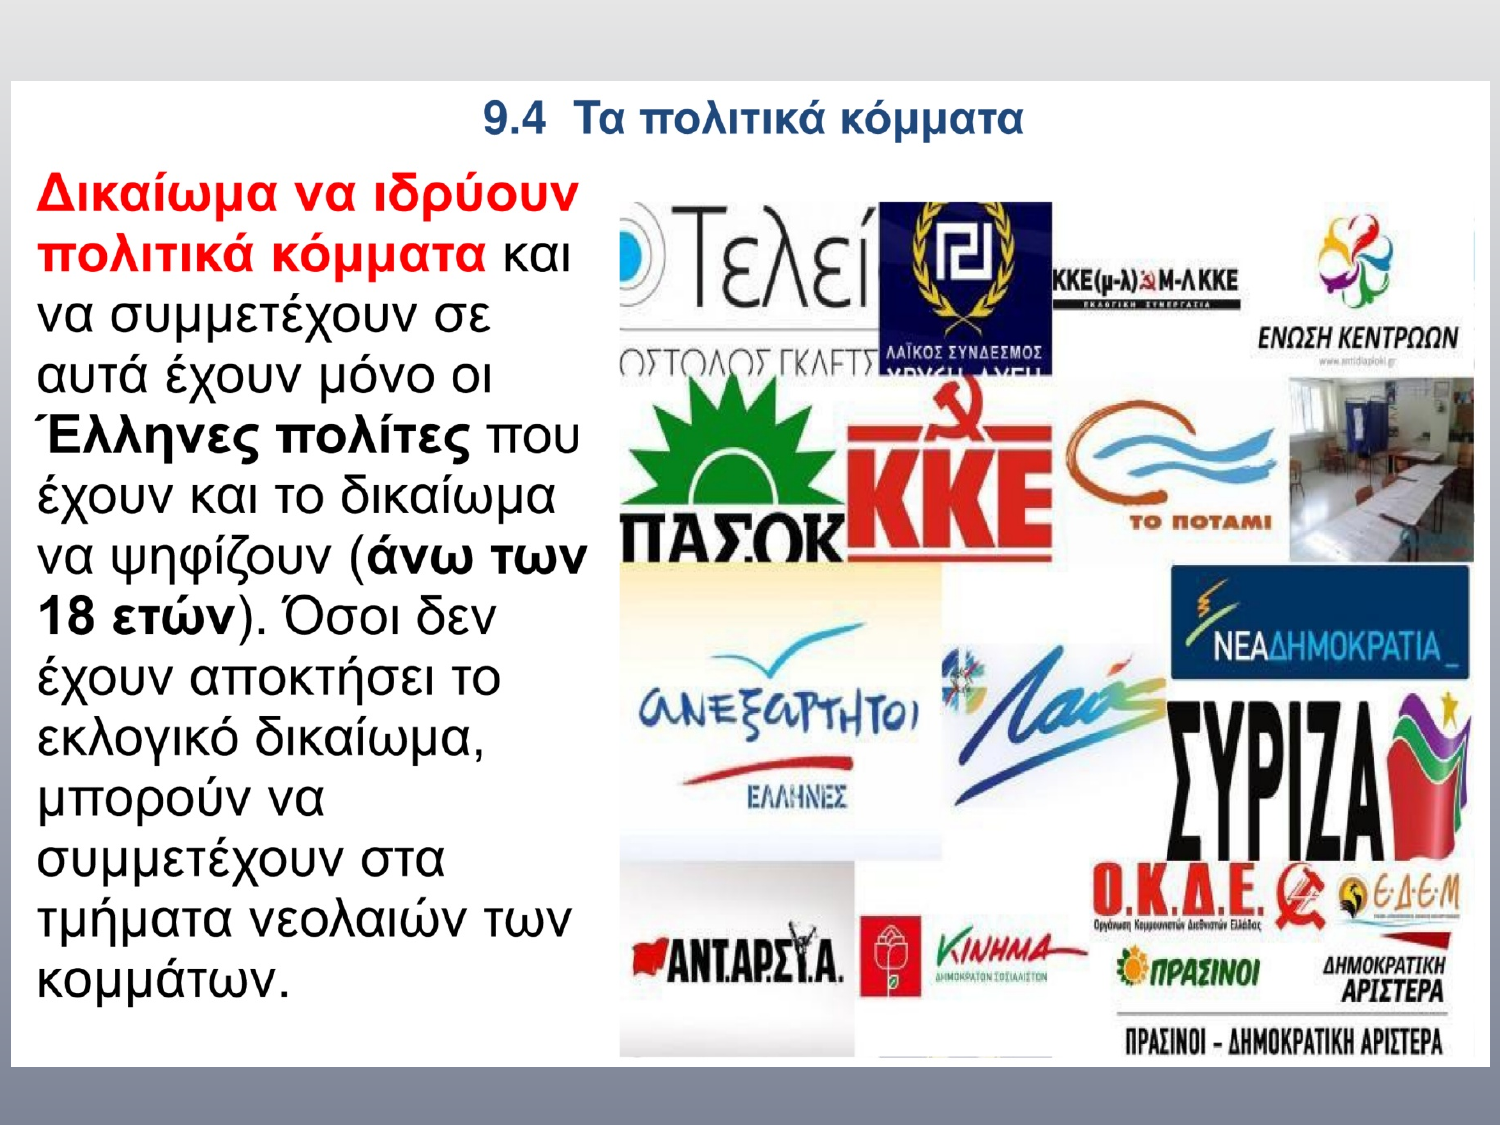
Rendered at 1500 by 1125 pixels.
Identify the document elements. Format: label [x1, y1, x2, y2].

picture [11, 81, 1490, 1067]
